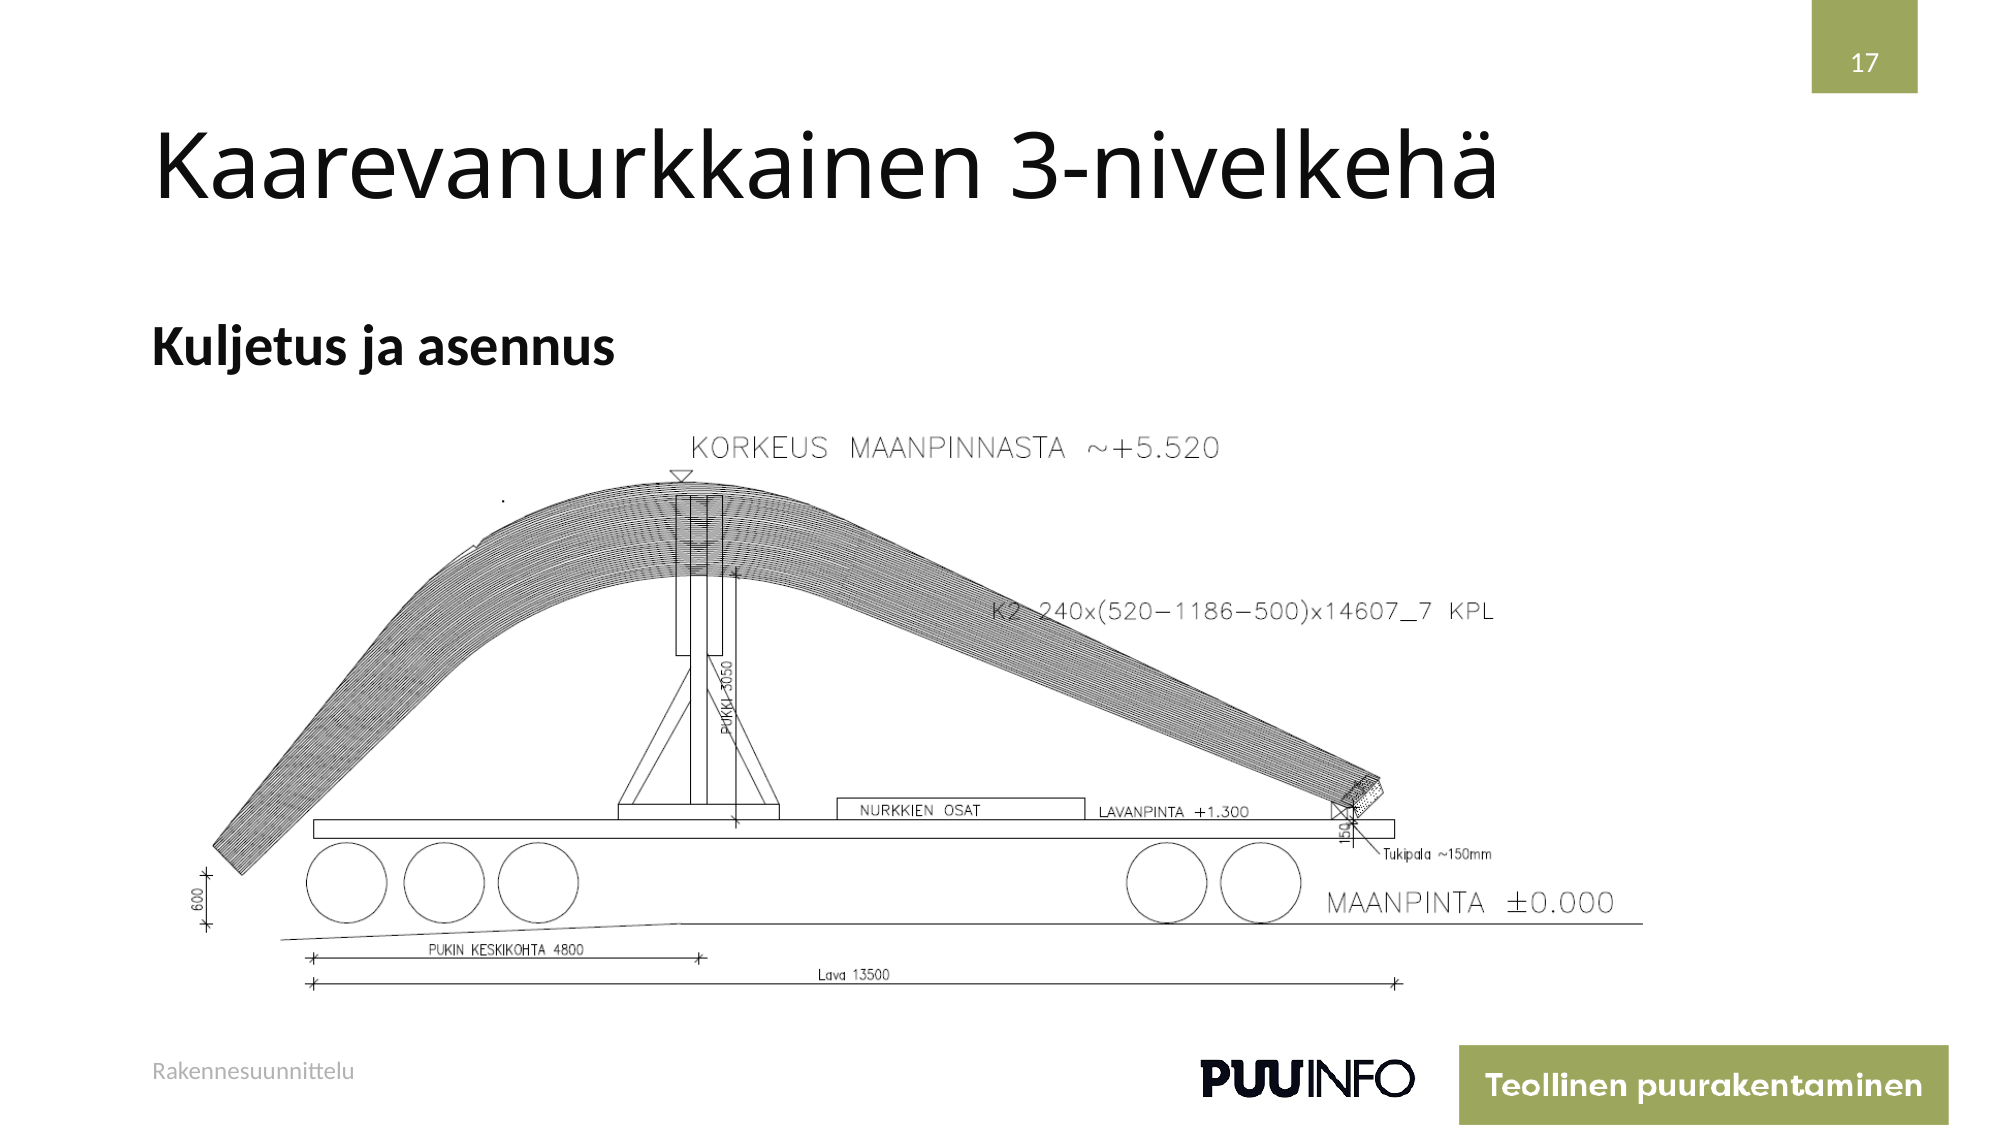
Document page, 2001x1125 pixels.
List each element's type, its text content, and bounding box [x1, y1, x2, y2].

title Kaarevanurkkainen 3-nivelkehä [137, 59, 1863, 278]
slide_number 17 [1811, 29, 1918, 93]
list Kuljetus ja asennus [137, 299, 1453, 377]
footer Rakennesuunnittelu [137, 1039, 813, 1100]
picture [0, 0, 2000, 1125]
